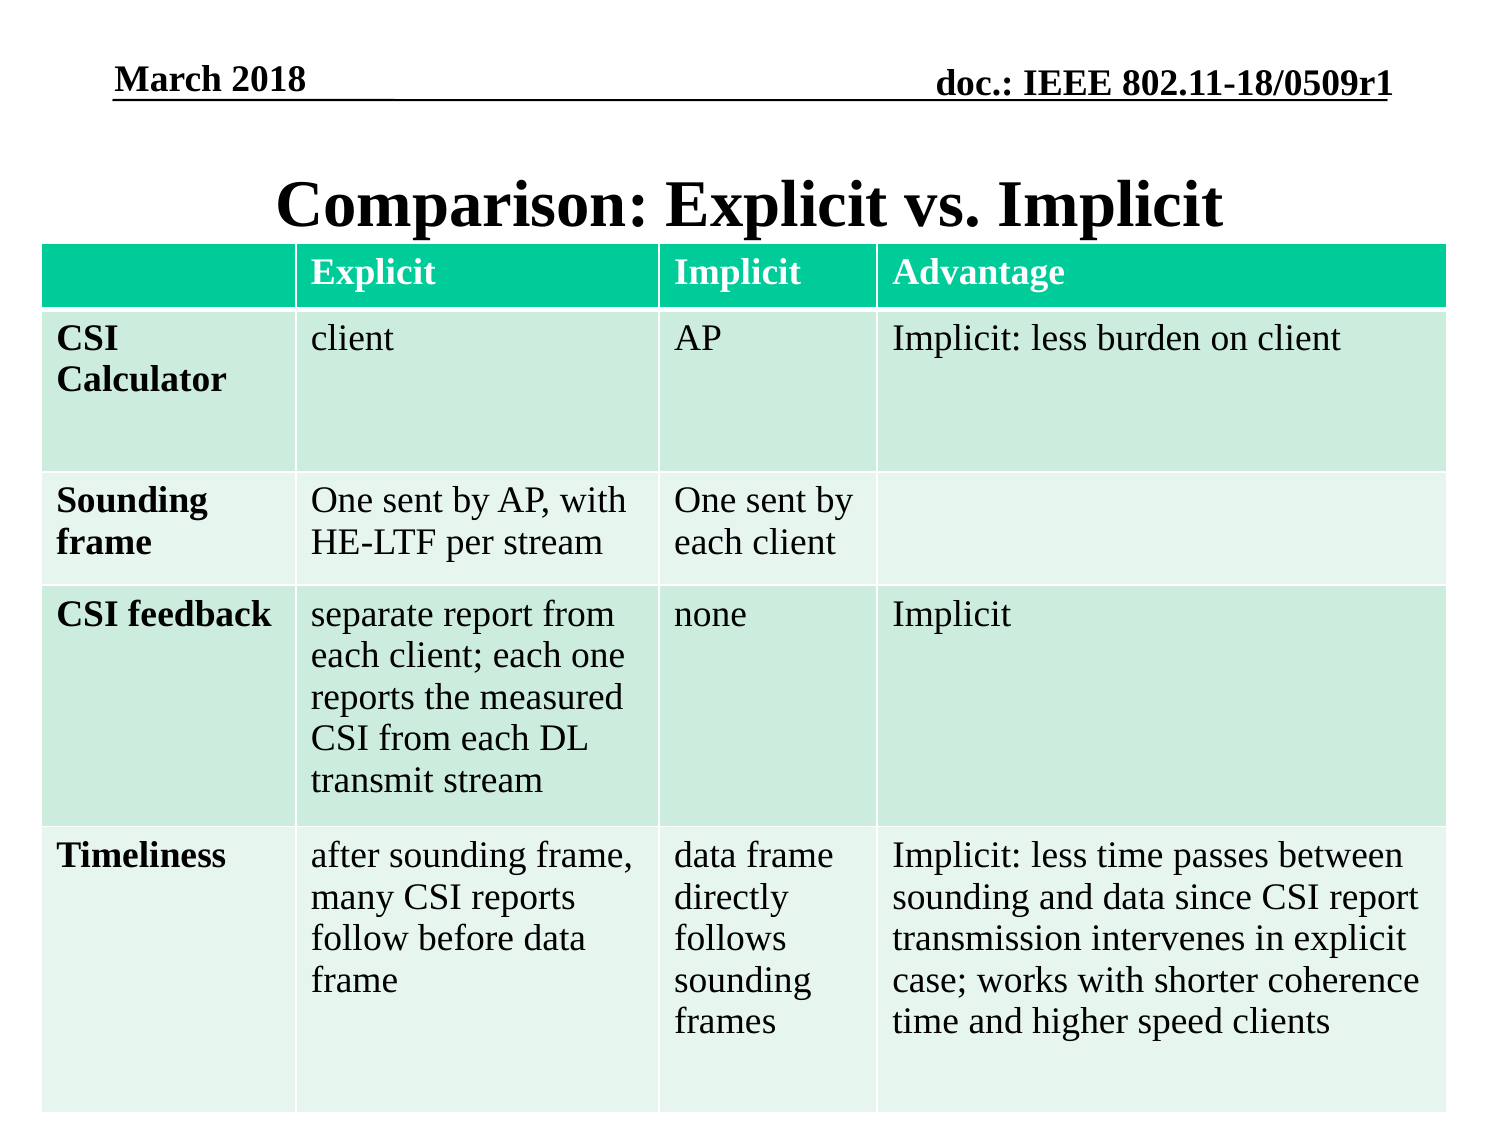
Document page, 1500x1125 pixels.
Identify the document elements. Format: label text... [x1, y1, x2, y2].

table_cell One sent by each client [660, 473, 876, 584]
slide_number 6 [712, 1114, 800, 1123]
table_cell after sounding frame, many CSI reports follow before data frame [297, 827, 658, 1112]
table_cell Sounding frame [42, 473, 295, 584]
title Comparison: Explicit vs. Implicit [112, 112, 1388, 243]
table_cell none [660, 586, 876, 826]
table_cell Implicit: less burden on client [878, 312, 1446, 471]
table_cell Implicit [878, 586, 1446, 826]
table_cell [878, 473, 1446, 584]
table_cell CSI Calculator [42, 312, 295, 471]
table_header Explicit [297, 244, 658, 307]
table_header [42, 244, 295, 307]
table_cell separate report from each client; each one reports the measured CSI from each DL transmit stream [297, 586, 658, 826]
table_cell One sent by AP, with HE-LTF per stream [297, 473, 658, 584]
table_cell data frame directly follows sounding frames [660, 827, 876, 1112]
table_cell AP [660, 312, 876, 471]
table_cell Implicit: less time passes between sounding and data since CSI report transmission intervenes in explicit case; works with shorter coherence time and higher speed clients [878, 827, 1446, 1112]
table_header Advantage [878, 244, 1446, 307]
table_cell Timeliness [42, 827, 295, 1112]
table_cell client [297, 312, 658, 471]
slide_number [114, 54, 423, 100]
table_header Implicit [660, 244, 876, 307]
table_cell CSI feedback [42, 586, 295, 826]
